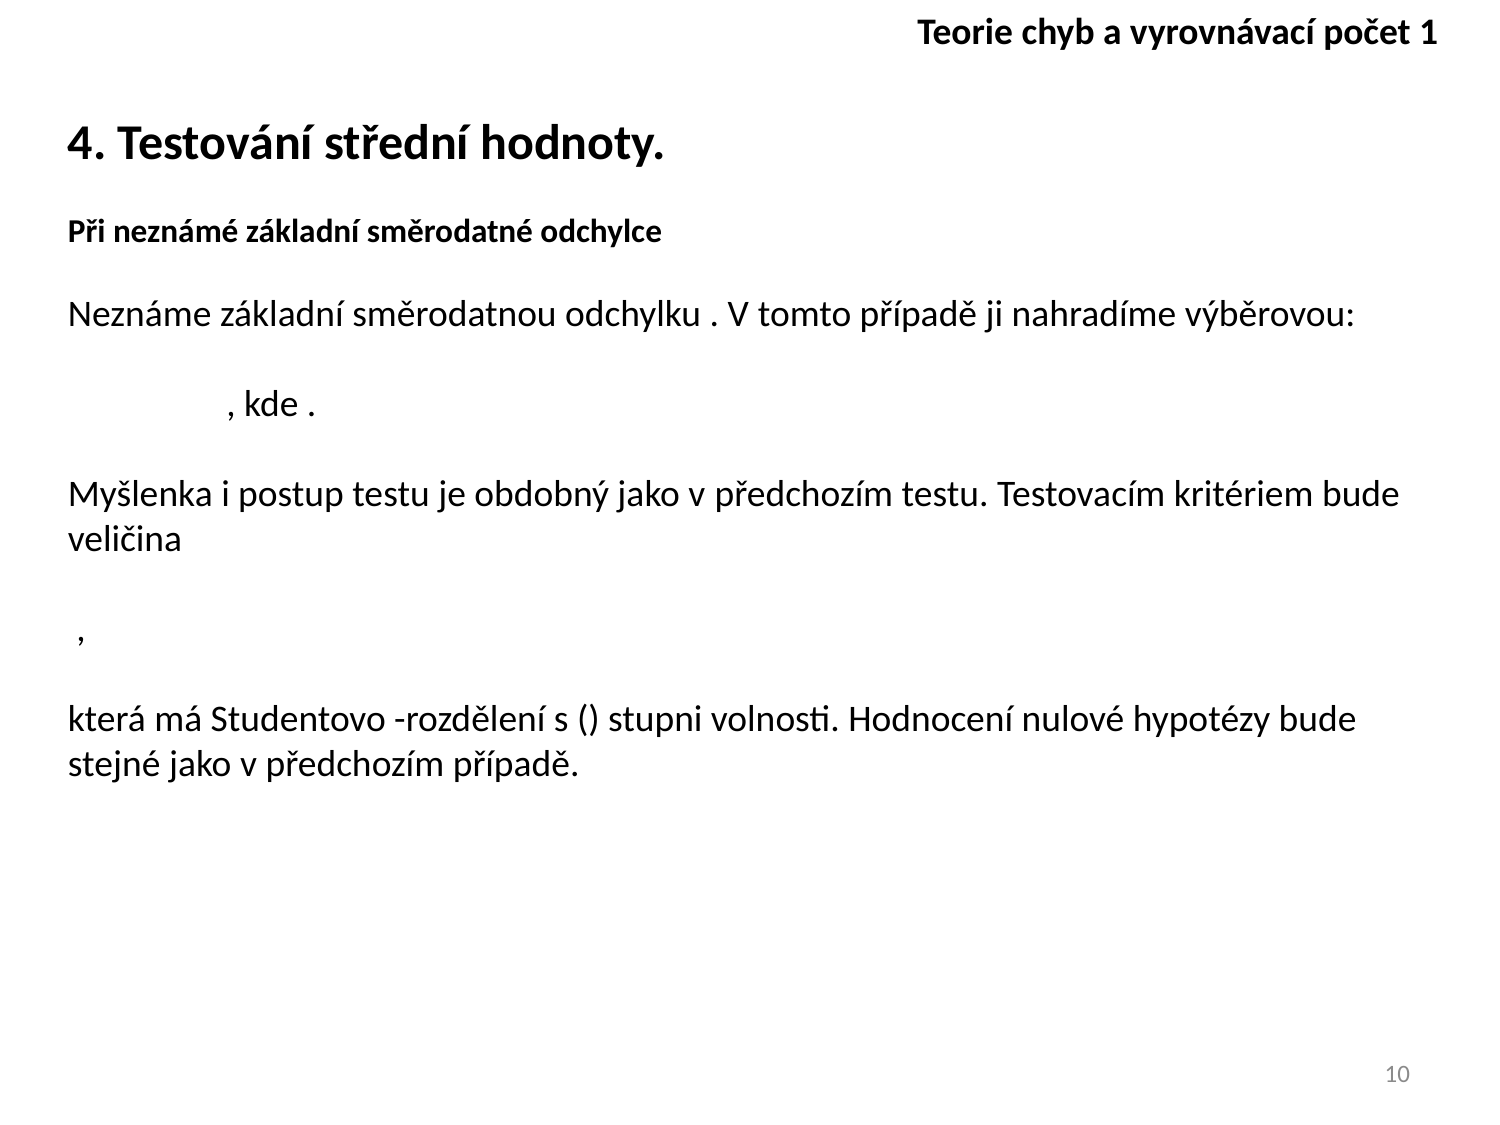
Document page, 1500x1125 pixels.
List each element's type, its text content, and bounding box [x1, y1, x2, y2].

text_box Teorie chyb a vyrovnávací počet 1 [856, 0, 1500, 60]
slide_number 10 [1074, 1042, 1425, 1103]
